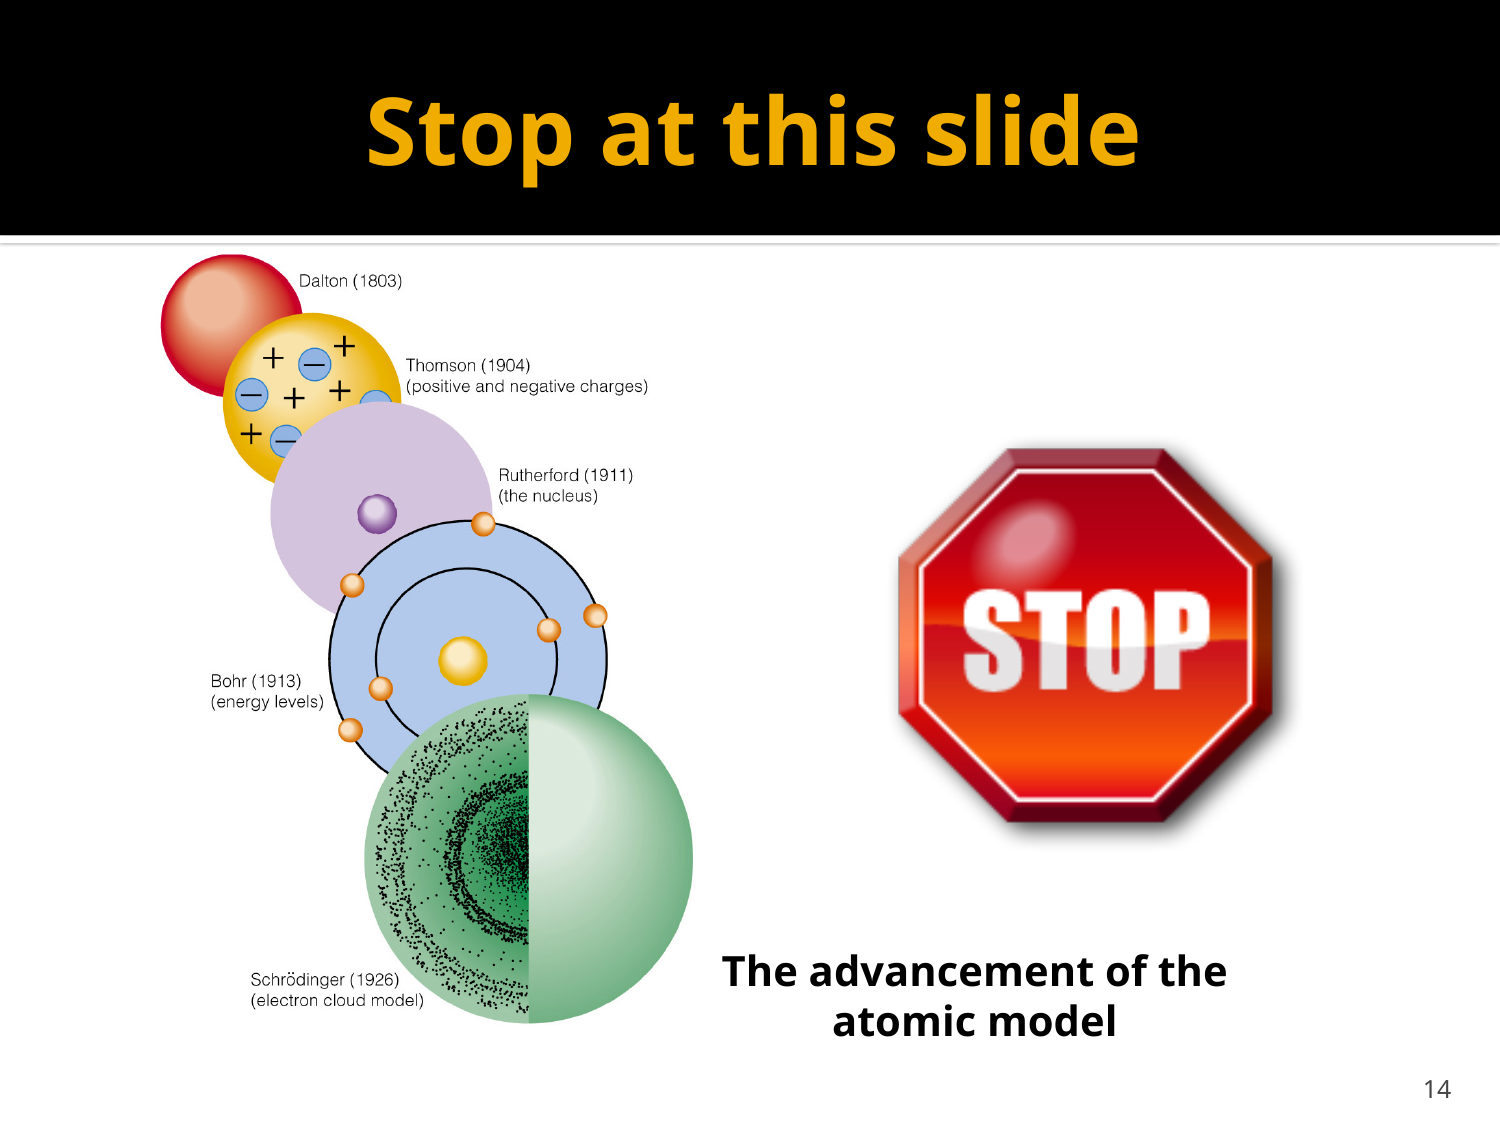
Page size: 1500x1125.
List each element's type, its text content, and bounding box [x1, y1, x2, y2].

text_box The advancement of the atomic model [687, 937, 1263, 1053]
picture [149, 249, 704, 1030]
slide_number 14 [1345, 1062, 1467, 1108]
title Stop at this slide [75, 25, 1425, 231]
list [862, 412, 1313, 863]
